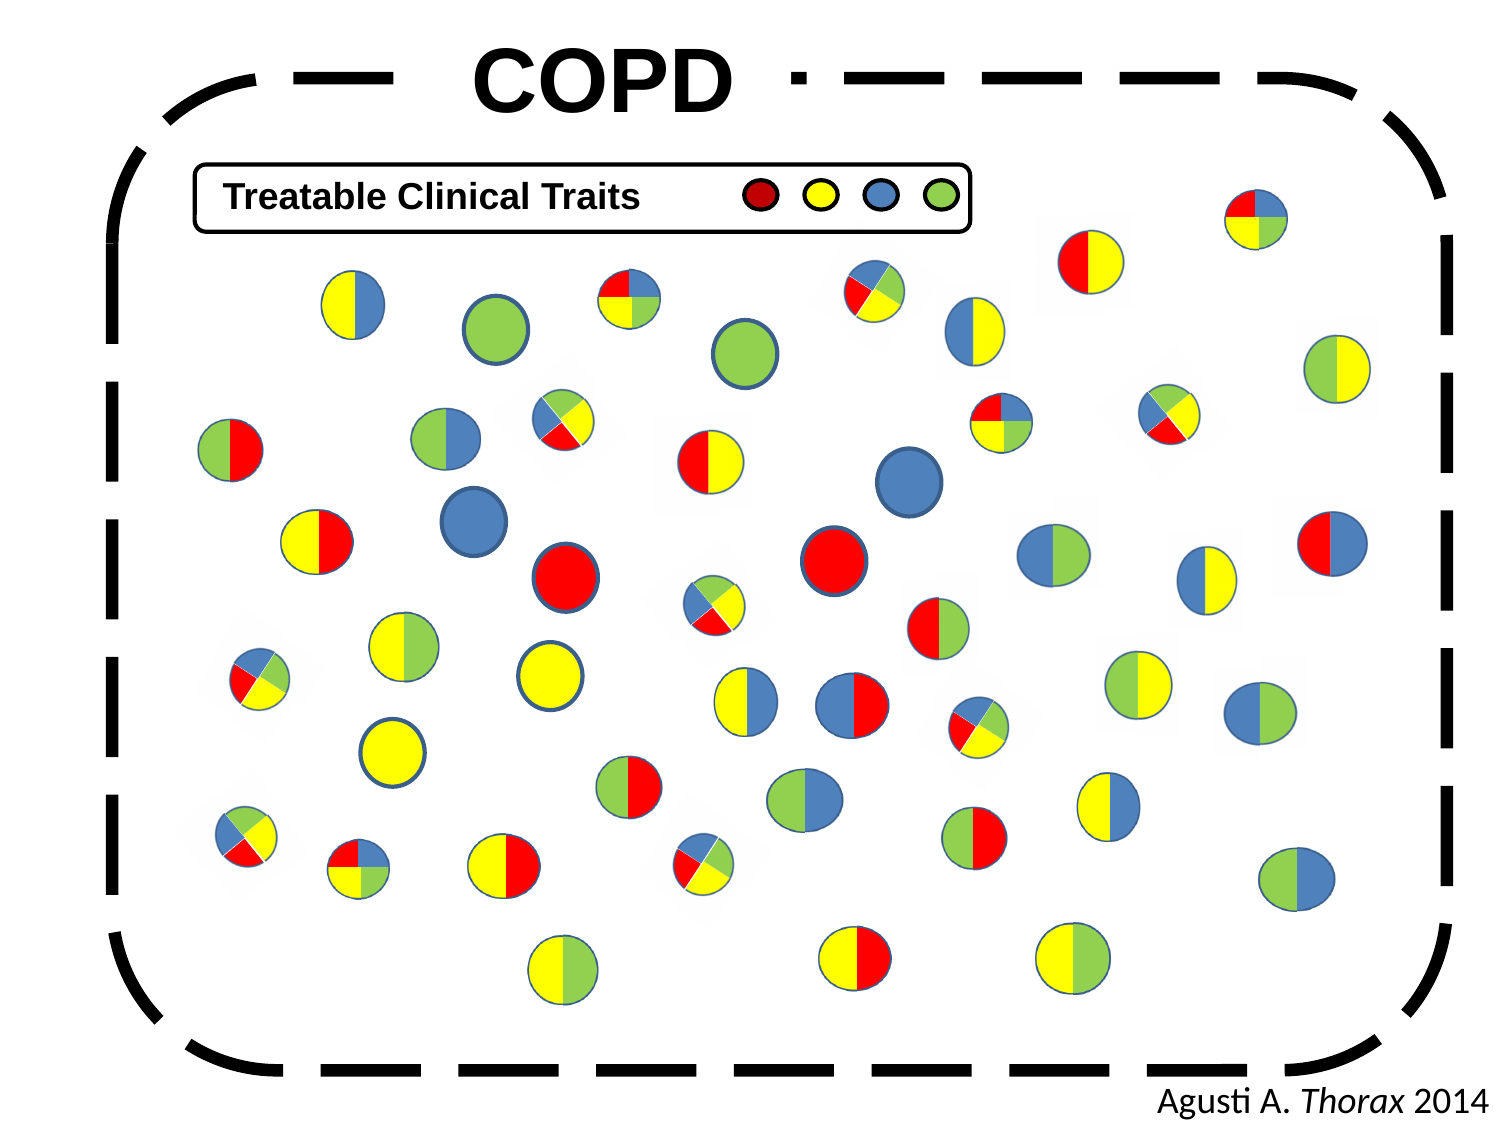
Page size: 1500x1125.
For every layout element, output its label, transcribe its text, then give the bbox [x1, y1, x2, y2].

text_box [1214, 654, 1307, 757]
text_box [650, 811, 753, 915]
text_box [192, 786, 296, 889]
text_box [400, 395, 490, 497]
text_box [955, 162, 973, 234]
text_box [936, 279, 1013, 382]
text_box Agusti A. Thorax 2014 [1142, 1068, 1500, 1125]
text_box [1168, 528, 1245, 631]
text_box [518, 918, 606, 1023]
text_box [1296, 317, 1380, 419]
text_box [1007, 497, 1101, 599]
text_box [1034, 213, 1133, 316]
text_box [270, 487, 379, 592]
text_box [306, 816, 410, 918]
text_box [206, 626, 309, 730]
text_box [660, 555, 764, 658]
text_box [110, 76, 1449, 1073]
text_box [1204, 166, 1308, 269]
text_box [1097, 633, 1181, 736]
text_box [755, 756, 853, 860]
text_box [312, 254, 393, 358]
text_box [931, 792, 1012, 897]
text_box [949, 370, 1053, 472]
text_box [1115, 364, 1219, 467]
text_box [821, 238, 924, 342]
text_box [586, 741, 667, 845]
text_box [1025, 905, 1120, 1013]
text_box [806, 650, 915, 754]
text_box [654, 413, 753, 516]
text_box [704, 651, 786, 755]
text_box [1067, 756, 1149, 860]
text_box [188, 404, 268, 508]
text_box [925, 674, 1028, 778]
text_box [1247, 835, 1345, 939]
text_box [199, 164, 959, 226]
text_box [509, 370, 613, 472]
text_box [577, 246, 681, 348]
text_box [1272, 496, 1376, 599]
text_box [902, 571, 978, 674]
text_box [359, 595, 448, 700]
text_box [808, 904, 917, 1008]
text_box COPD [416, 13, 792, 139]
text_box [457, 811, 566, 916]
